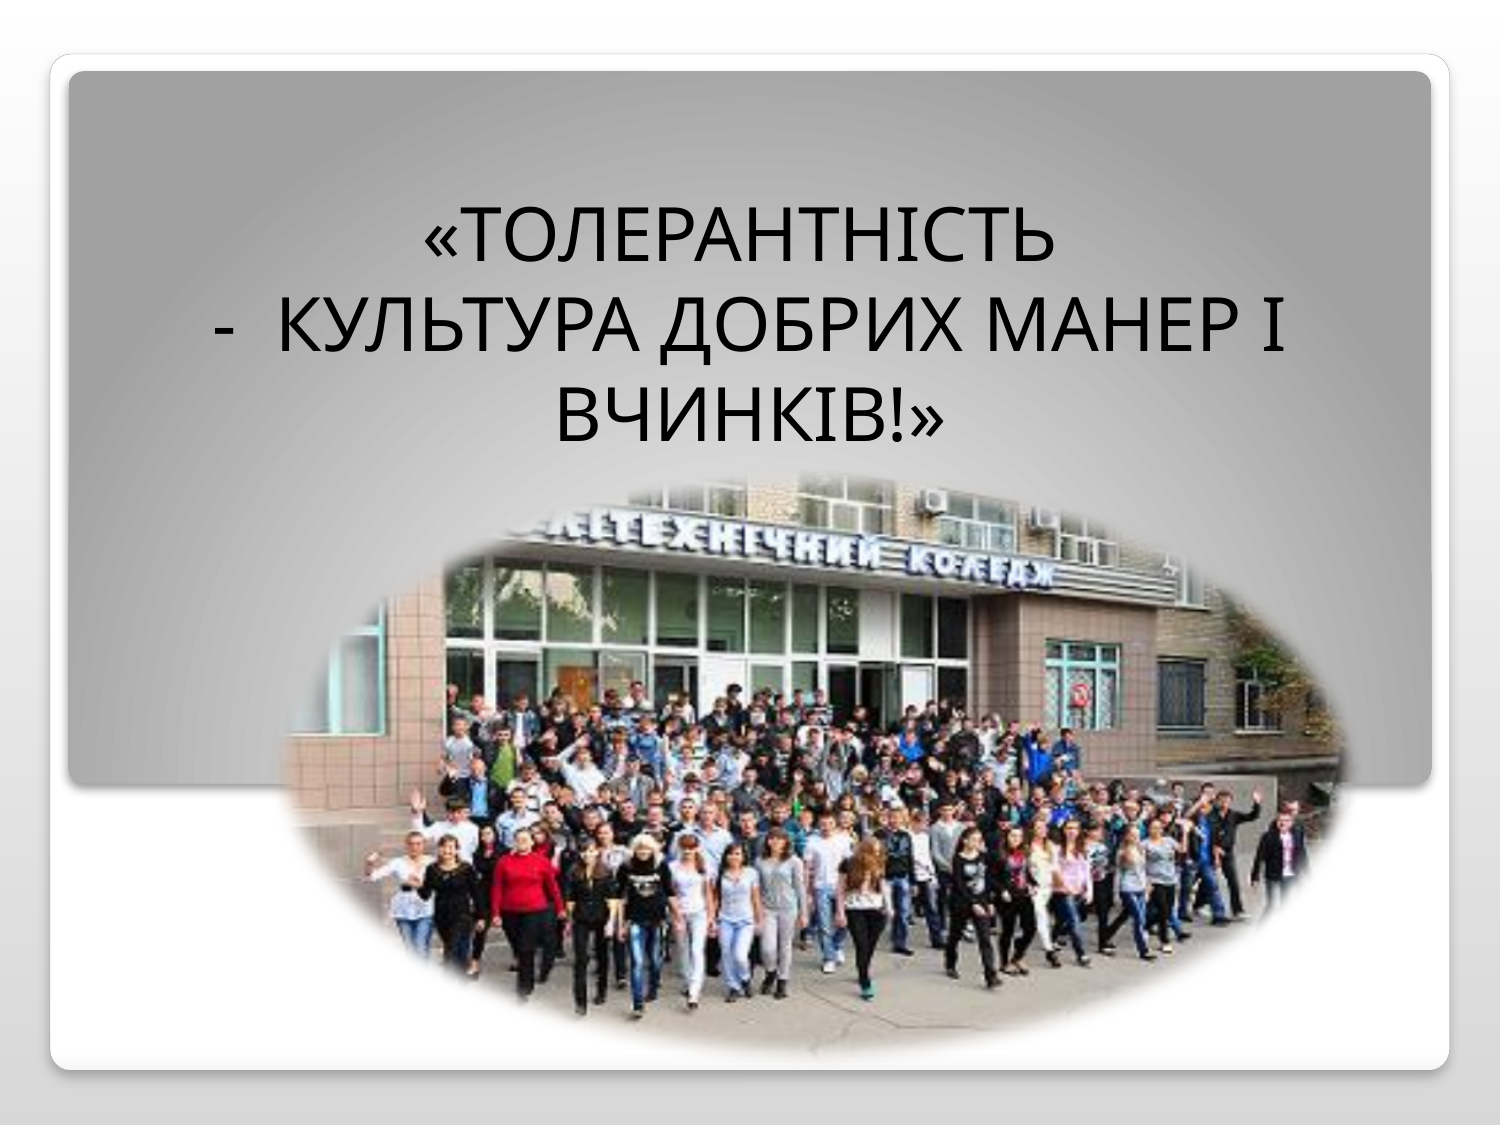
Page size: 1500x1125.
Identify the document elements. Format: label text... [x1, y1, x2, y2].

title «ТОЛЕРАНТНІСТЬ - КУЛЬТУРА ДОБРИХ МАНЕР І ВЧИНКІВ!» [64, 66, 1436, 457]
picture [265, 467, 1365, 1070]
